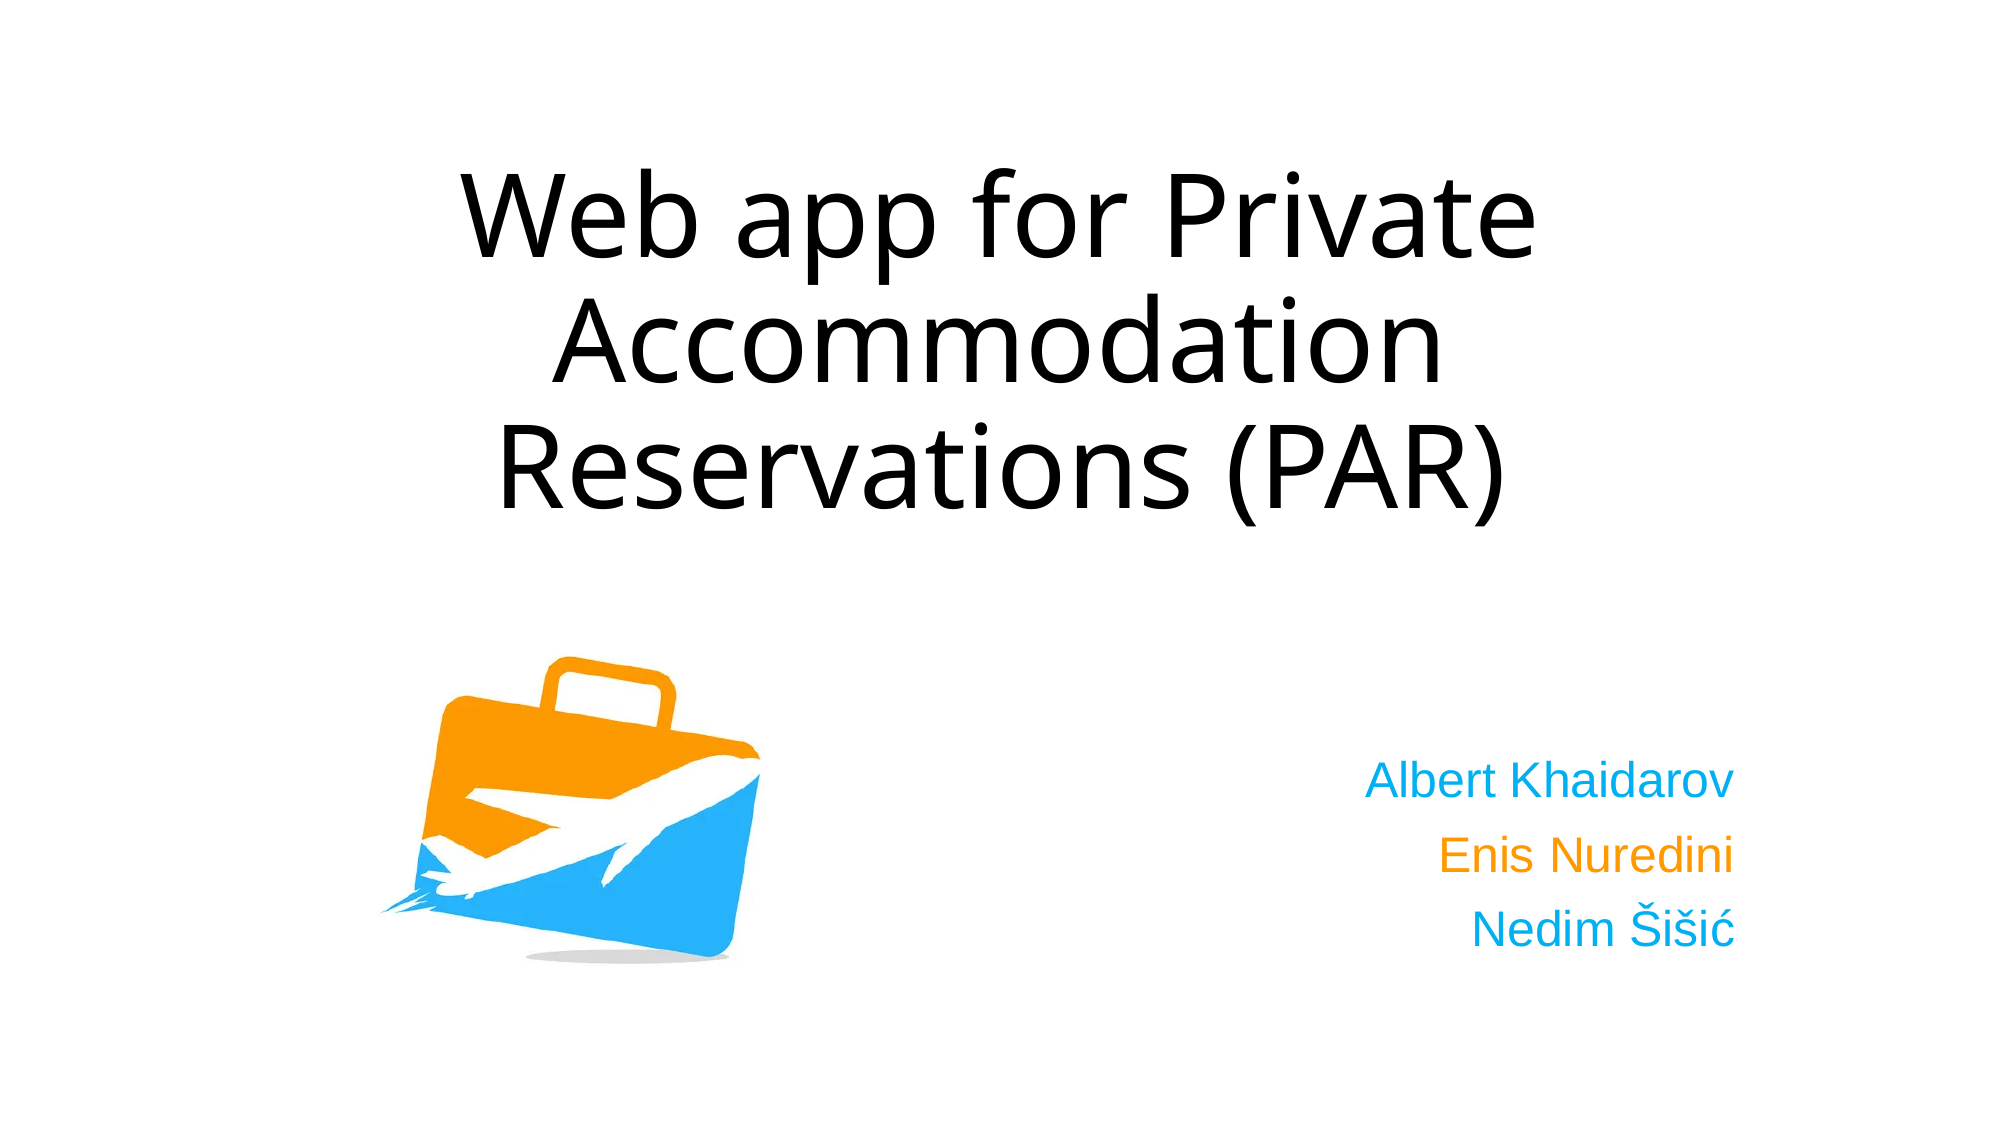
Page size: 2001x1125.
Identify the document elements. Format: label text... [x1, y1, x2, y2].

subtitle Albert Khaidarov Enis Nuredini Nedim Šišić [249, 590, 1750, 1040]
picture [371, 647, 772, 978]
title Web app for Private Accommodation Reservations (PAR) [249, 149, 1750, 541]
